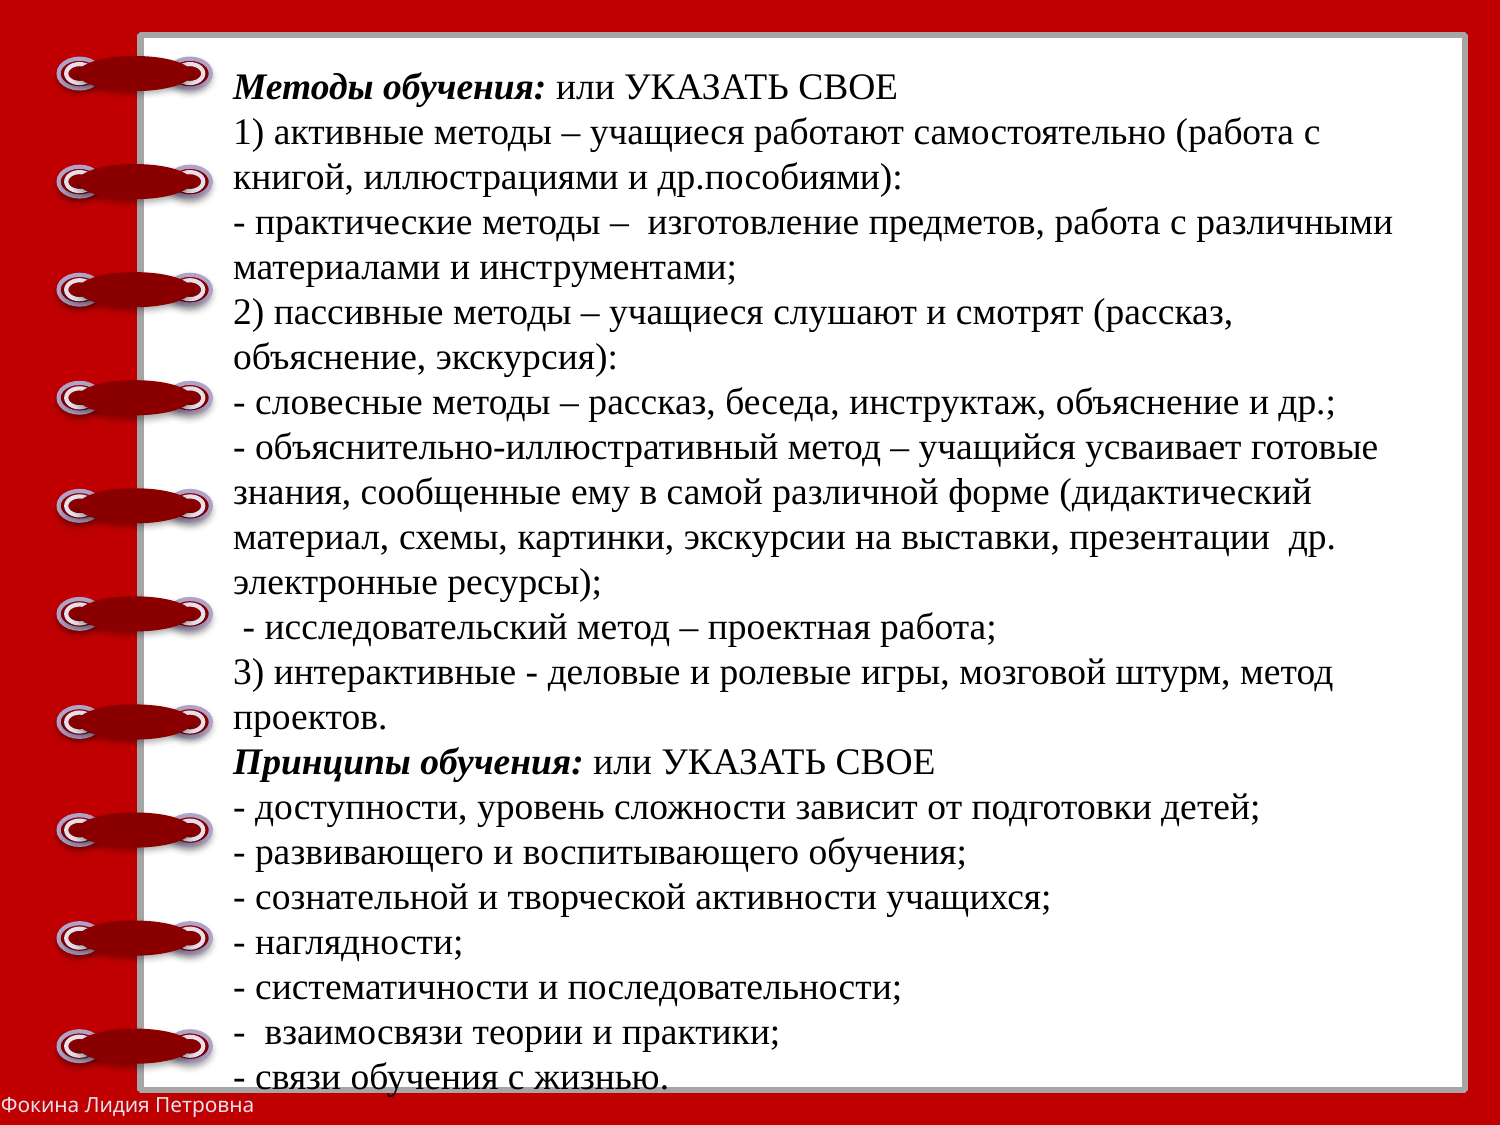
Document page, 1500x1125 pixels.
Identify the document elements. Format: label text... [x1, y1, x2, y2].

text_box Методы обучения: или УКАЗАТЬ СВОЕ 1) активные методы – учащиеся работают самостоятельно (работа с книгой, иллюстрациями и др.пособиями): - практические методы – изготовление предметов, работа с различными материалами и инструментами; 2) пассивные методы – учащиеся слушают и смотрят (рассказ, объяснение, экскурсия): - словесные методы – рассказ, беседа, инструктаж, объяснение и др.; - объяснительно-иллюстративный метод – учащийся усваивает готовые знания, сообщенные ему в самой различной форме (дидактический материал, схемы, картинки, экскурсии на выставки, презентации др. электронные ресурсы); - исследовательский метод – проектная работа; 3) интерактивные - деловые и ролевые игры, мозговой штурм, метод проектов. Принципы обучения: или УКАЗАТЬ СВОЕ - доступности, уровень сложности зависит от подготовки детей; - развивающего и воспитывающего обучения; - сознательной и творческой активности учащихся; - наглядности; - систематичности и последовательности; - взаимосвязи теории и практики; - связи обучения с жизнью. [218, 54, 1447, 1105]
